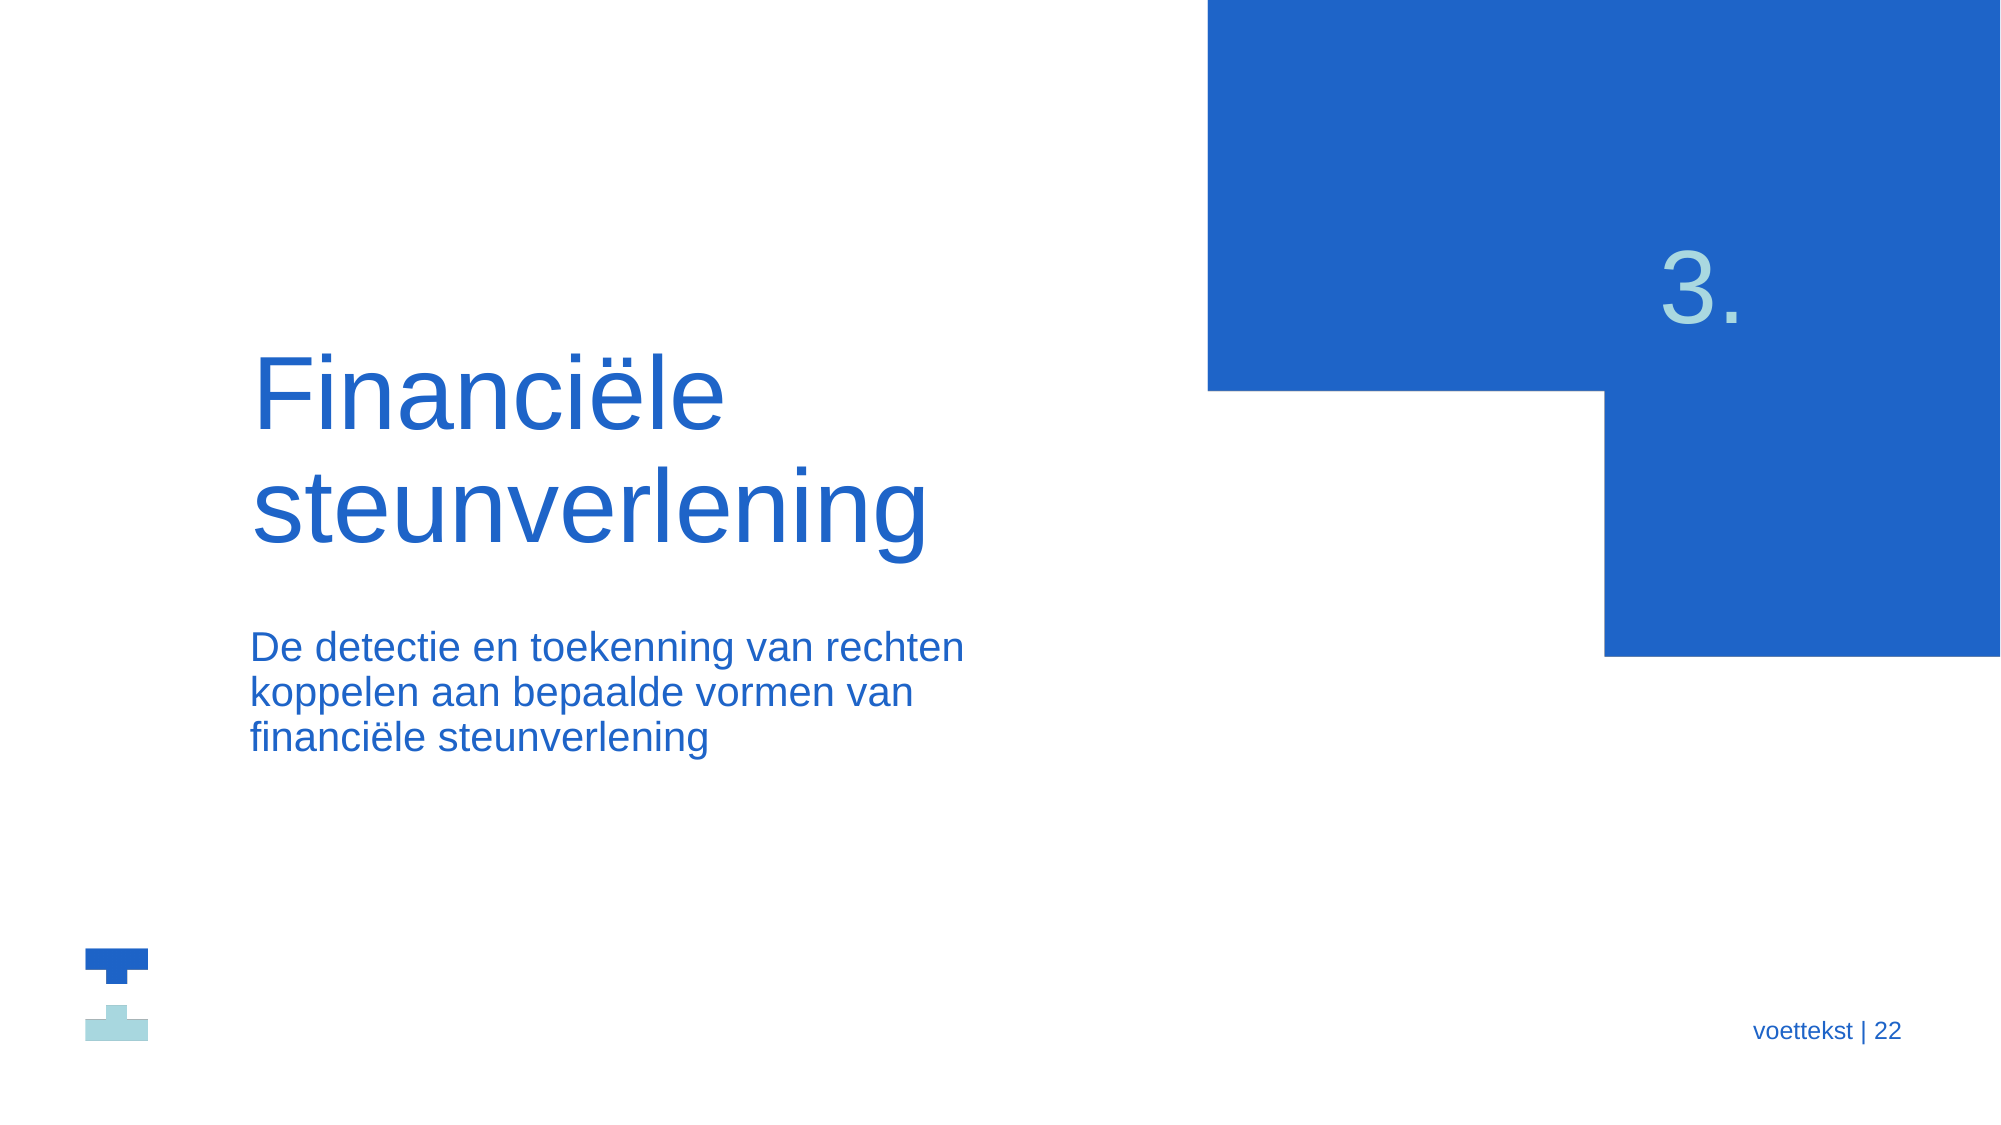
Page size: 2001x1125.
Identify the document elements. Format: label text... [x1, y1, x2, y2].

list 3. [1625, 0, 1782, 354]
subtitle De detectie en toekenning van rechten koppelen aan bepaalde vormen van financiële steunverlening [249, 625, 1000, 909]
picture [1209, 0, 2001, 657]
picture [85, 1005, 148, 1041]
picture [86, 949, 148, 984]
slide_number voettekst | 22 [1376, 1018, 1918, 1041]
title Financiële steunverlening [252, 44, 1003, 565]
